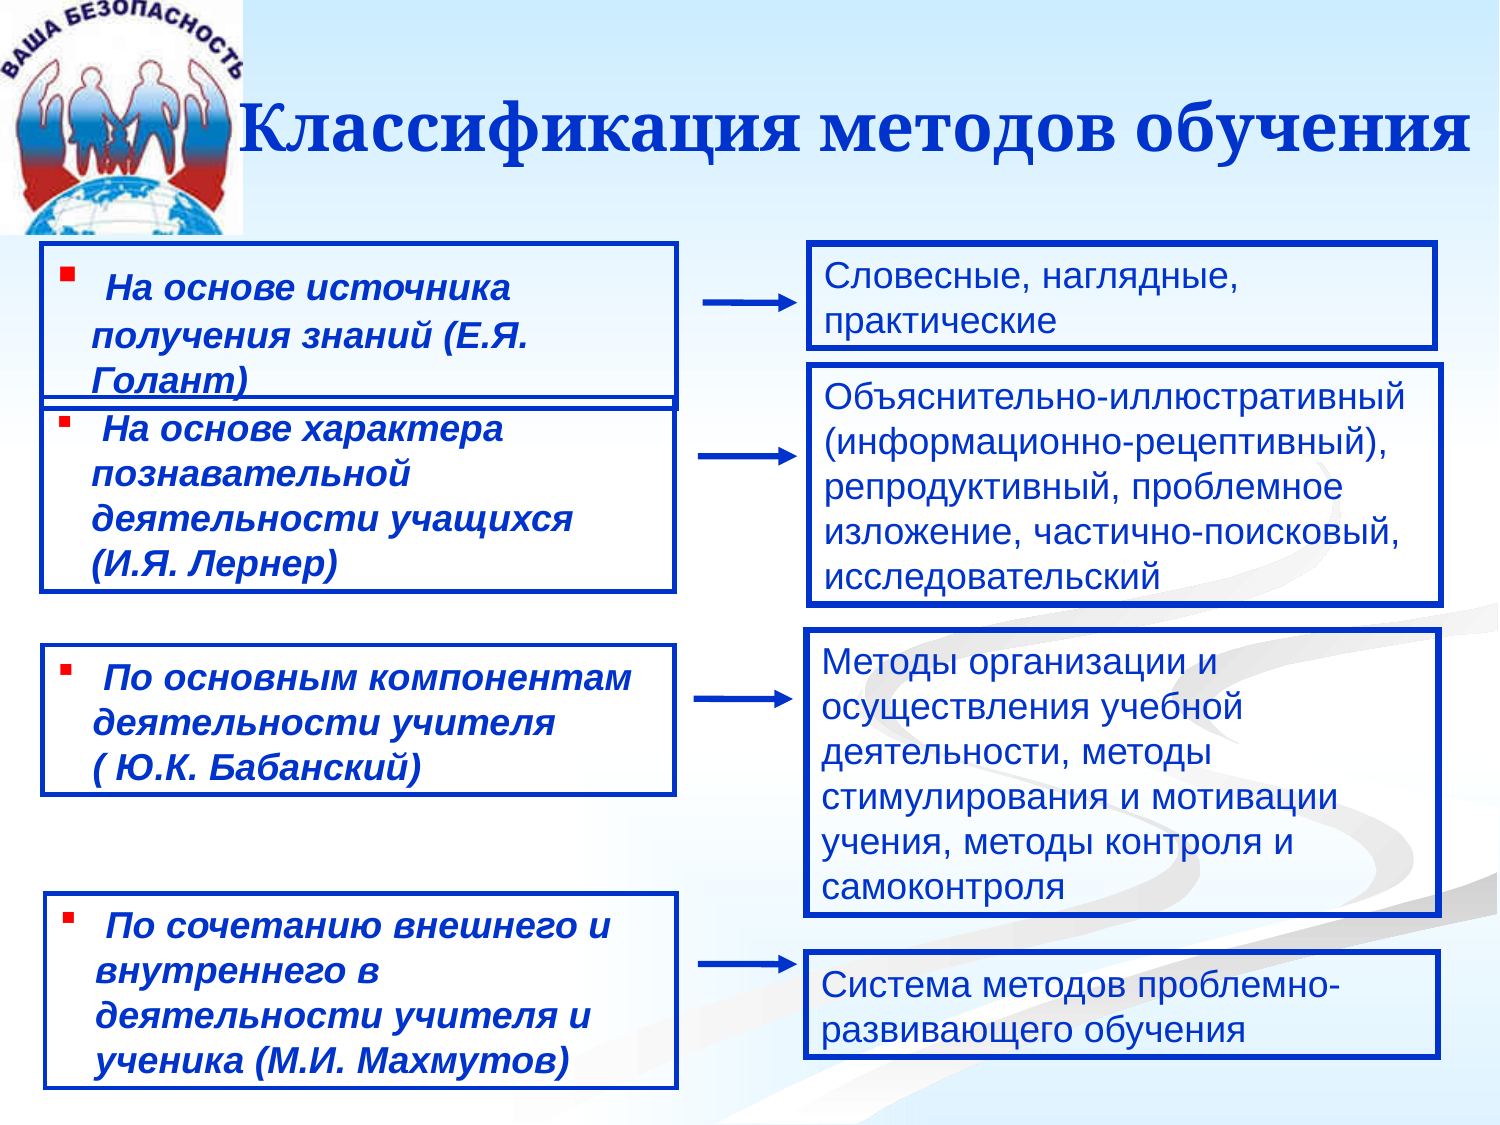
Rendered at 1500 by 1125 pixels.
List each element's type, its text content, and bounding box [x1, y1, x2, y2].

text_box [702, 296, 798, 309]
text_box Система методов проблемно-развивающего обучения [806, 952, 1438, 1057]
text_box Методы организации и осуществления учебной деятельности, методы стимулирования и мотивации учения, методы контроля и самоконтроля [806, 630, 1439, 915]
text_box [697, 450, 798, 463]
text_box На основе характера познавательной деятельности учащихся (И.Я. Лернер) [41, 397, 675, 592]
text_box [693, 692, 794, 706]
text_box Объяснительно-иллюстративный (информационно-рецептивный), репродуктивный, проблемное изложение, частично-поисковый, исследовательский [809, 364, 1441, 605]
text_box На основе источника получения знаний (Е.Я. Голант) [41, 243, 677, 409]
text_box [697, 957, 798, 971]
text_box По основным компонентам деятельности учителя ( Ю.К. Бабанский) [42, 645, 675, 795]
text_box Словесные, наглядные, практические [809, 243, 1436, 349]
text_box По сочетанию внешнего и внутреннего в деятельности учителя и ученика (М.И. Махмутов) [44, 893, 677, 1088]
picture [0, 0, 243, 235]
text_box Классификация методов обучения [246, 30, 1500, 219]
